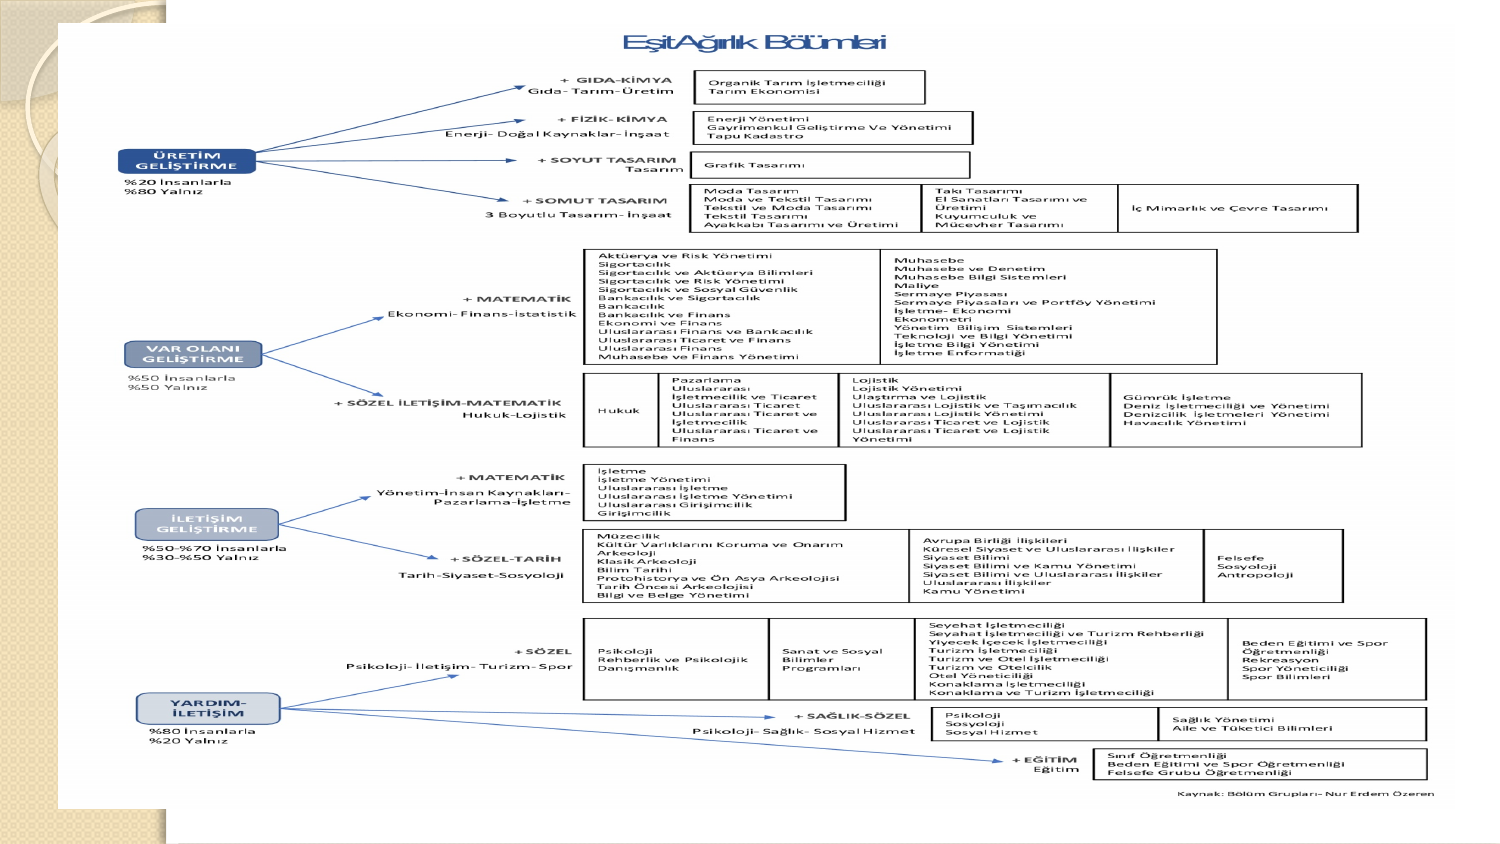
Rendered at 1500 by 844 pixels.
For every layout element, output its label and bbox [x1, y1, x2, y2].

picture [58, 23, 1455, 809]
